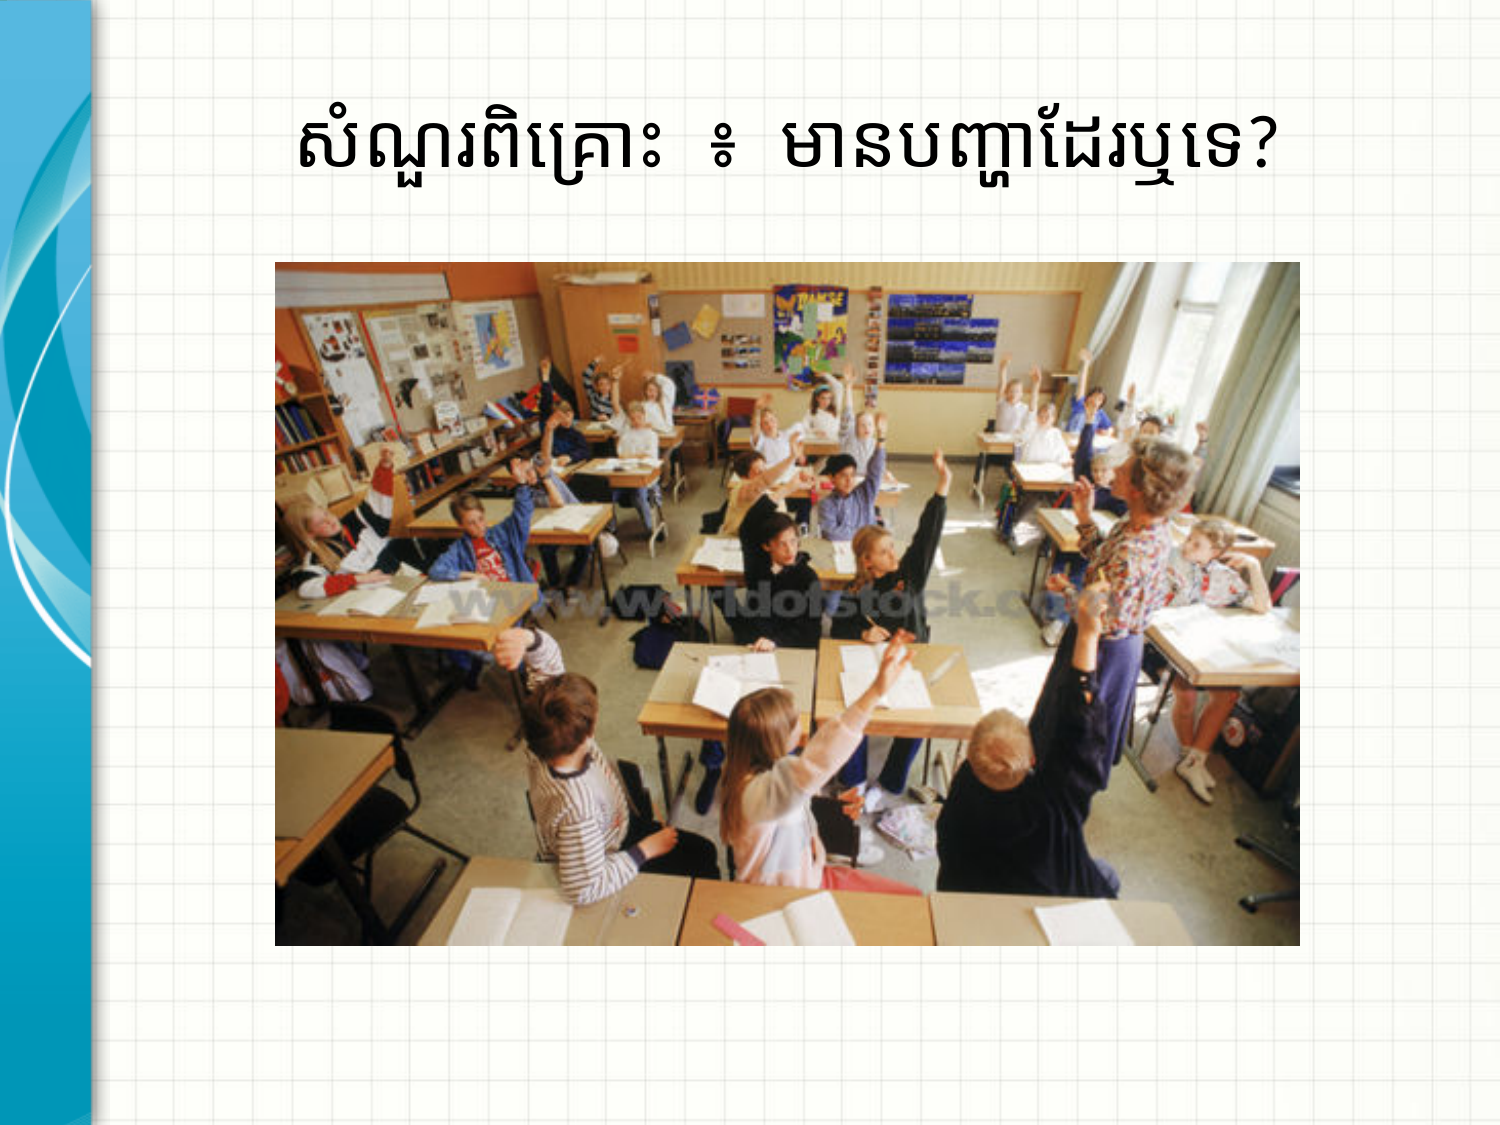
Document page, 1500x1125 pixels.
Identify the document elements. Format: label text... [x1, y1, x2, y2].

picture [0, 0, 1500, 1125]
title សំណួរពិគ្រោះ ៖ មានបញ្ហាដែរឬទេ? [125, 44, 1450, 232]
